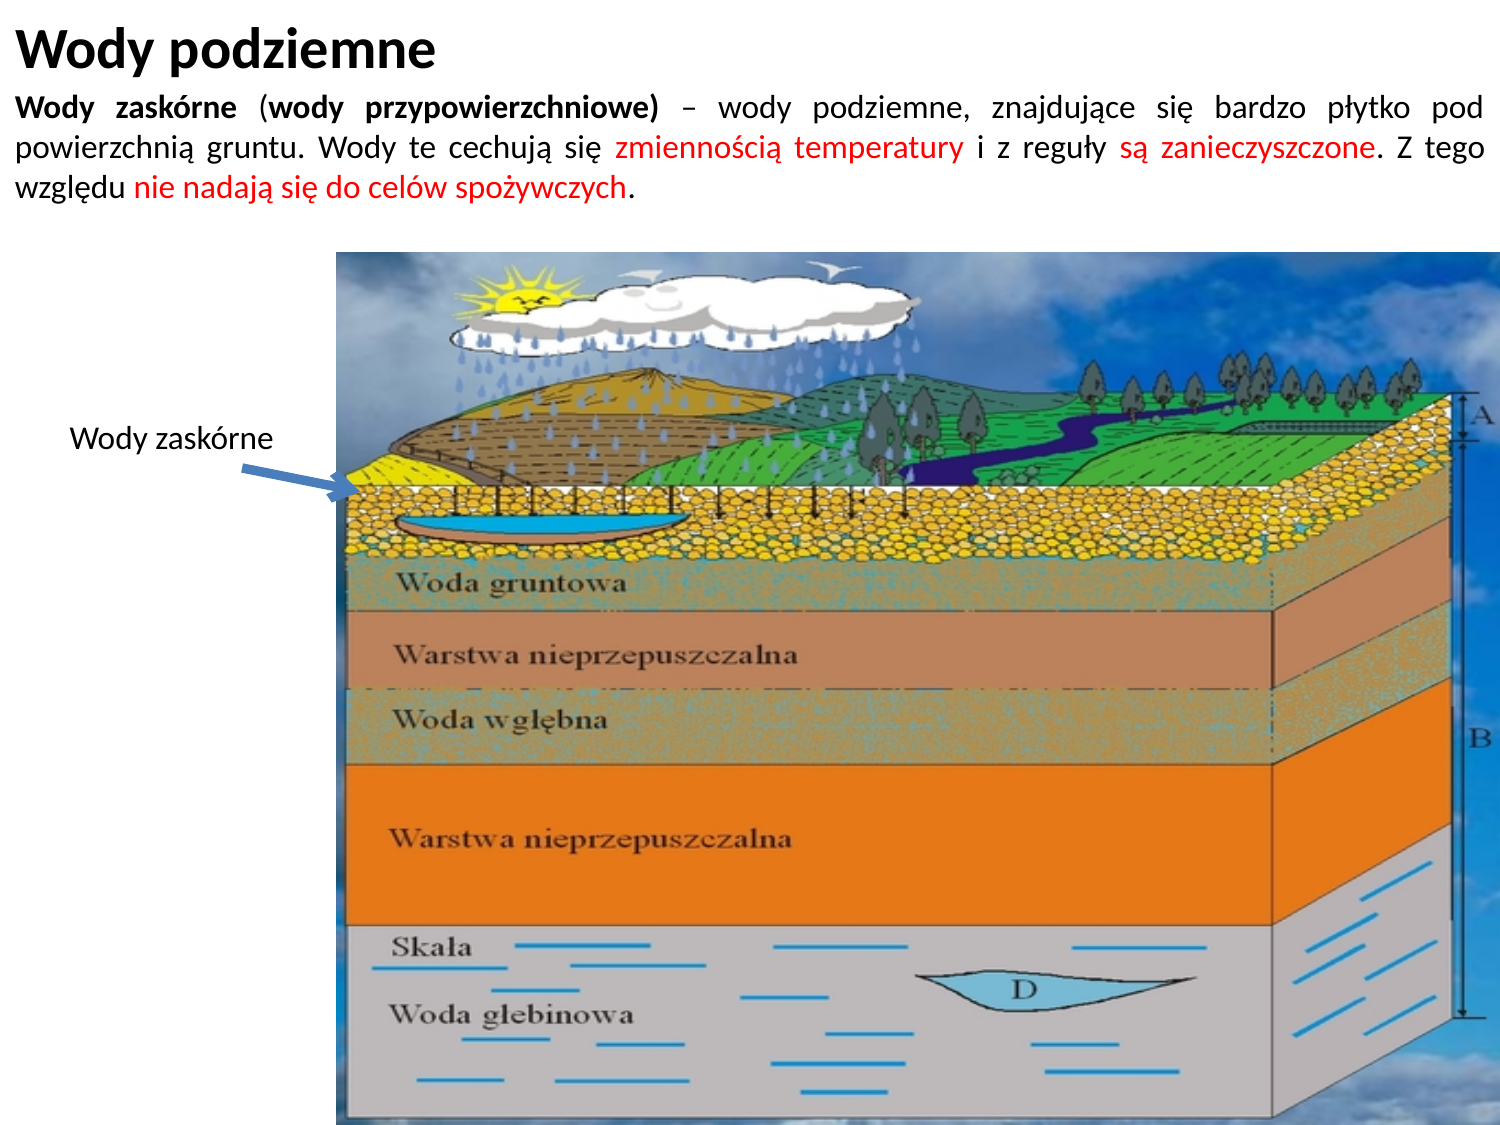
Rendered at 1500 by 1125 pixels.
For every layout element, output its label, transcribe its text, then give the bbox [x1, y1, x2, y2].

text_box Wody zaskórne (wody przypowierzchniowe) – wody podziemne, znajdujące się bardzo płytko pod powierzchnią gruntu. Wody te cechują się zmiennością temperatury i z reguły są zanieczyszczone. Z tego względu nie nadają się do celów spożywczych. [0, 78, 1500, 213]
text_box Wody zaskórne [54, 408, 289, 464]
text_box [241, 467, 361, 492]
picture [336, 252, 1500, 1125]
title Wody podziemne [0, 0, 1427, 90]
